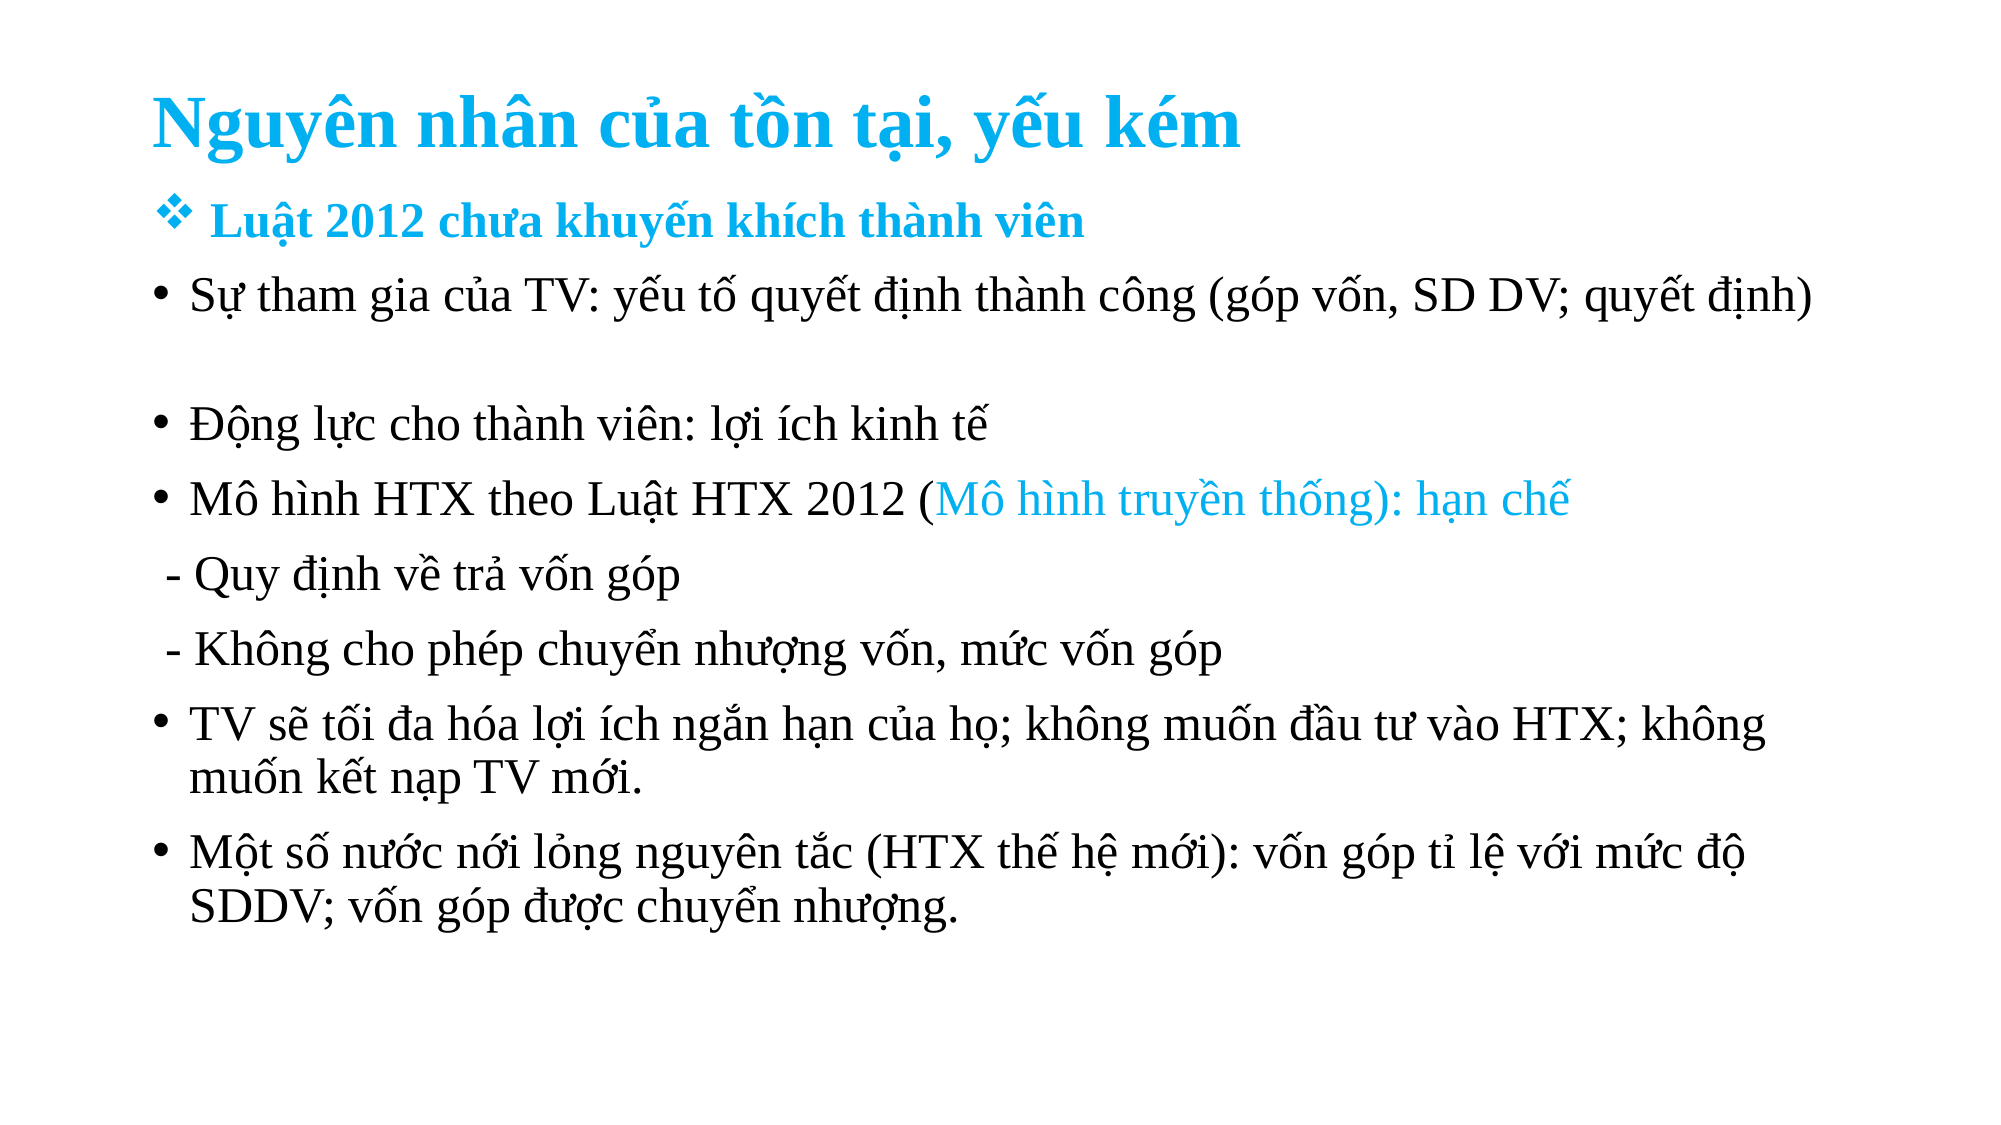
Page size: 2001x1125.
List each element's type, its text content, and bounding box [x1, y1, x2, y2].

title Nguyên nhân của tồn tại, yếu kém [137, 59, 1863, 186]
list Luật 2012 chưa khuyến khích thành viên Sự tham gia của TV: yếu tố quyết định thành công (góp vốn, SD DV; quyết định) Động lực cho thành viên: lợi ích kinh tế Mô hình HTX theo Luật HTX 2012 (Mô hình truyền thống): hạn chế - Quy định về trả vốn góp - Không cho phép chuyển nhượng vốn, mức vốn góp TV sẽ tối đa hóa lợi ích ngắn hạn của họ; không muốn đầu tư vào HTX; không muốn kết nạp TV mới. Một số nước nới lỏng nguyên tắc (HTX thế hệ mới): vốn góp tỉ lệ với mức độ SDDV; vốn góp được chuyển nhượng. [137, 186, 1863, 1066]
